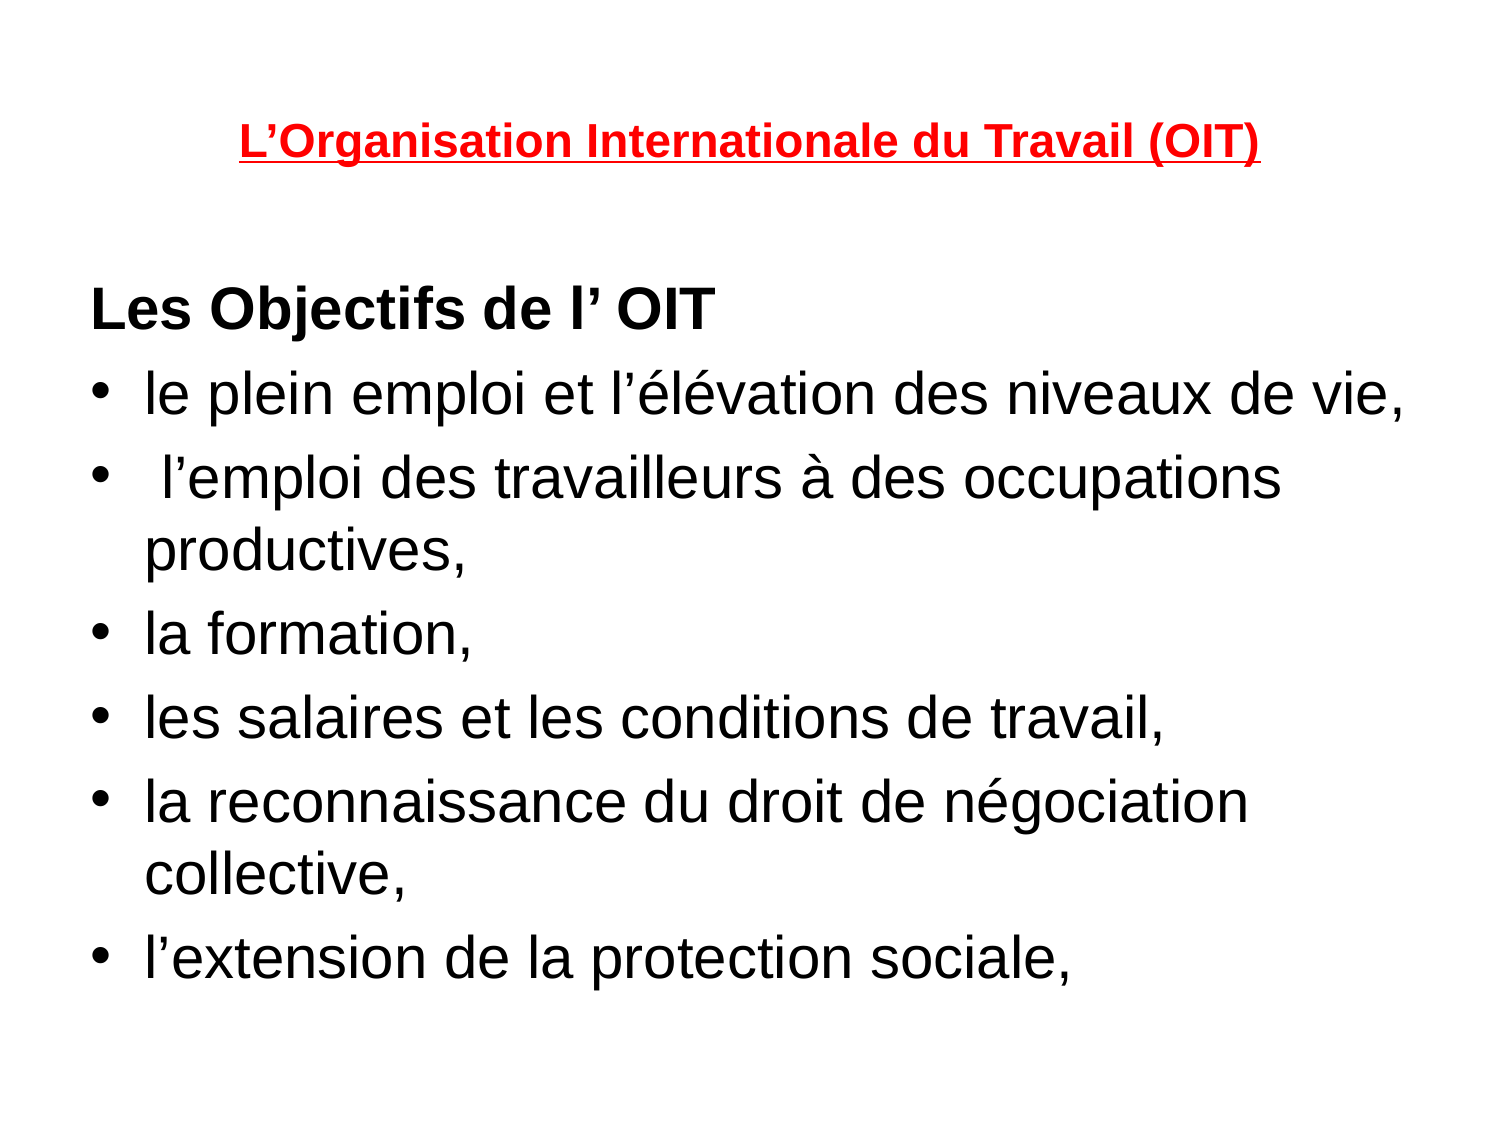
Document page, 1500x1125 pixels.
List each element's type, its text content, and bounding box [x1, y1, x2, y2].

list Les Objectifs de l’ OIT le plein emploi et l’élévation des niveaux de vie, l’emploi des travailleurs à des occupations productives, la formation, les salaires et les conditions de travail, la reconnaissance du droit de négociation collective, l’extension de la protection sociale, [75, 262, 1425, 1059]
title L’Organisation Internationale du Travail (OIT) [75, 45, 1425, 233]
